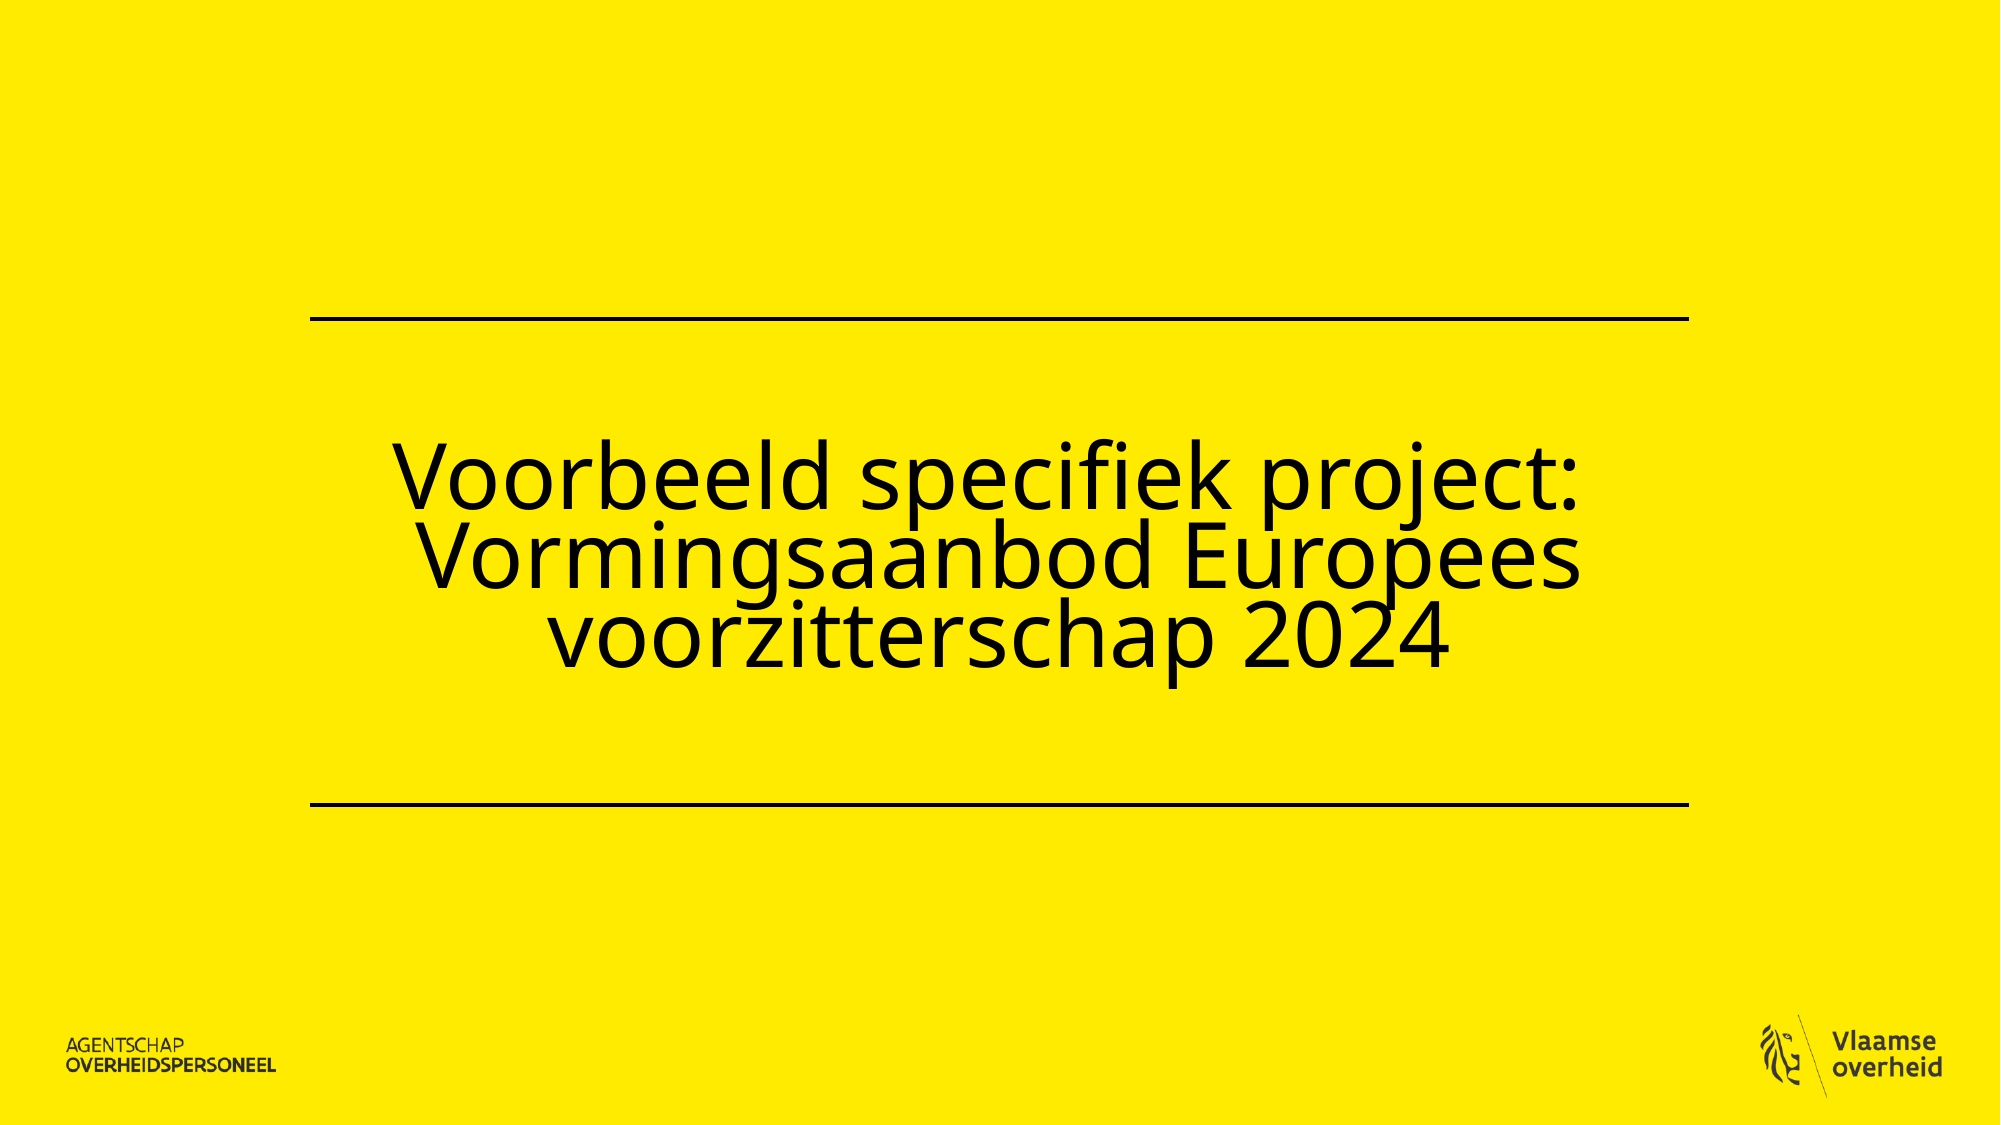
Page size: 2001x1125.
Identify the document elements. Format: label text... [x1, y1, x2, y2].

title Voorbeeld specifiek project: Vormingsaanbod Europees voorzitterschap 2024 [310, 382, 1690, 752]
picture [60, 1034, 276, 1077]
picture [1751, 1008, 1949, 1103]
